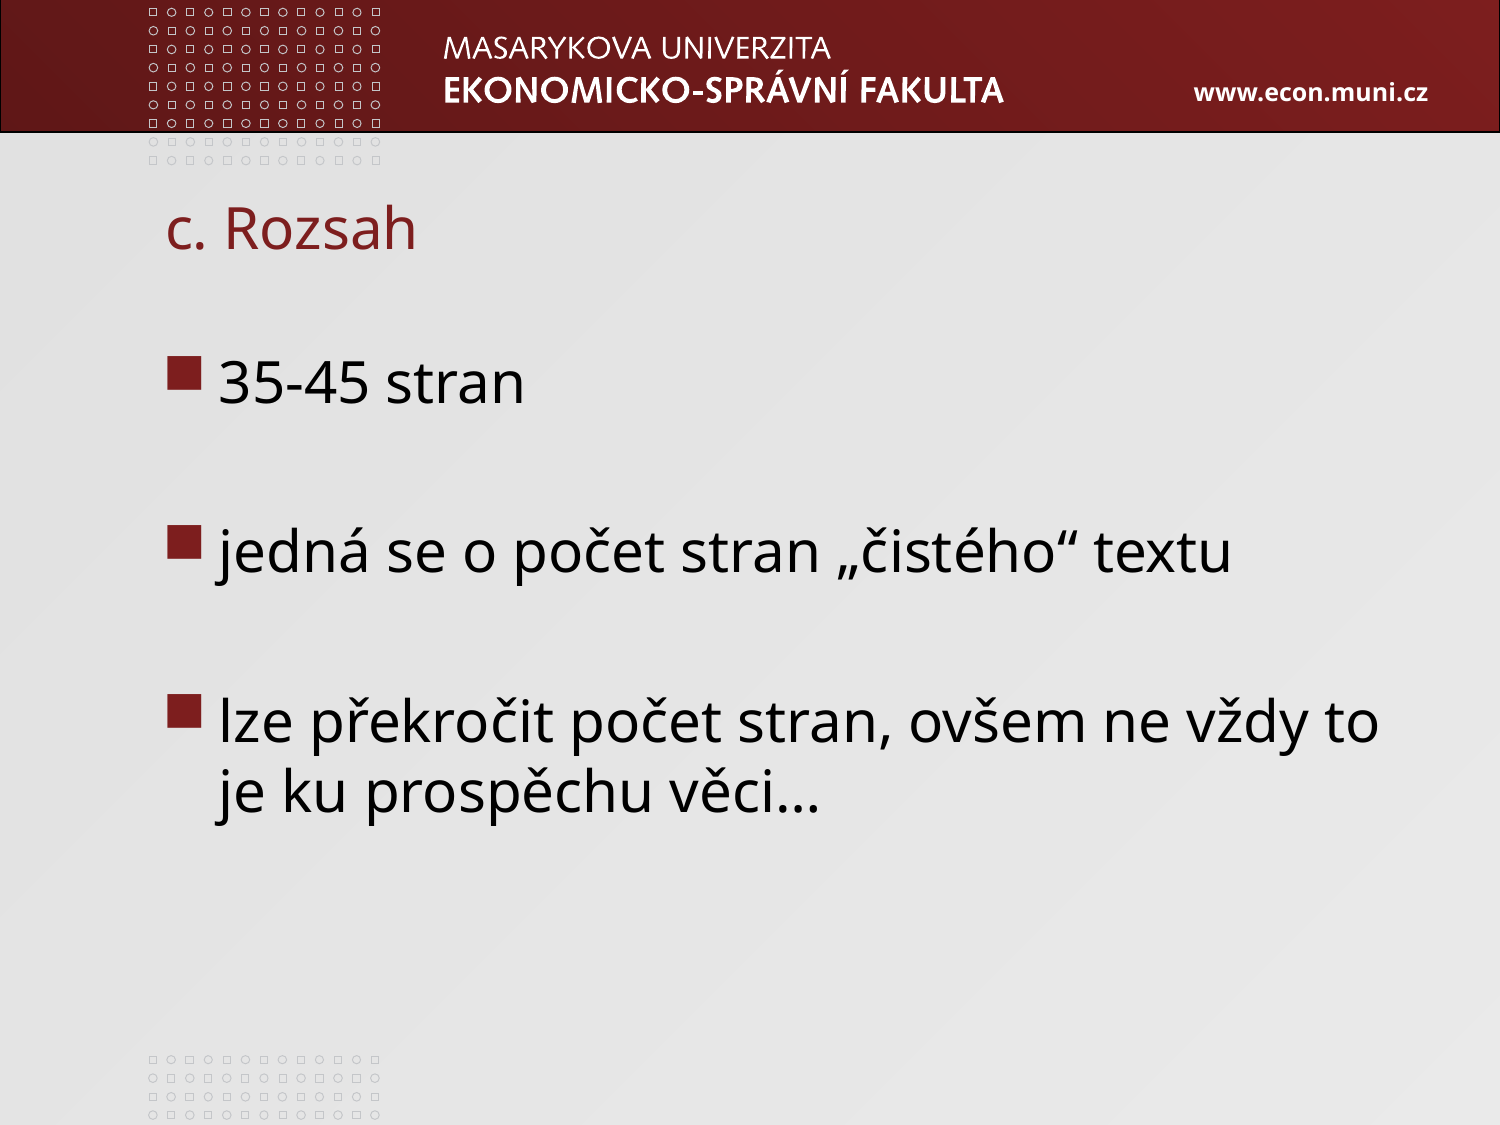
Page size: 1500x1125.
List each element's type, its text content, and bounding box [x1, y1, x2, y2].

title c. Rozsah [149, 184, 1425, 268]
list 35-45 stran jedná se o počet stran „čistého“ textu lze překročit počet stran, ovšem ne vždy to je ku prospěchu věci… [147, 337, 1423, 1018]
